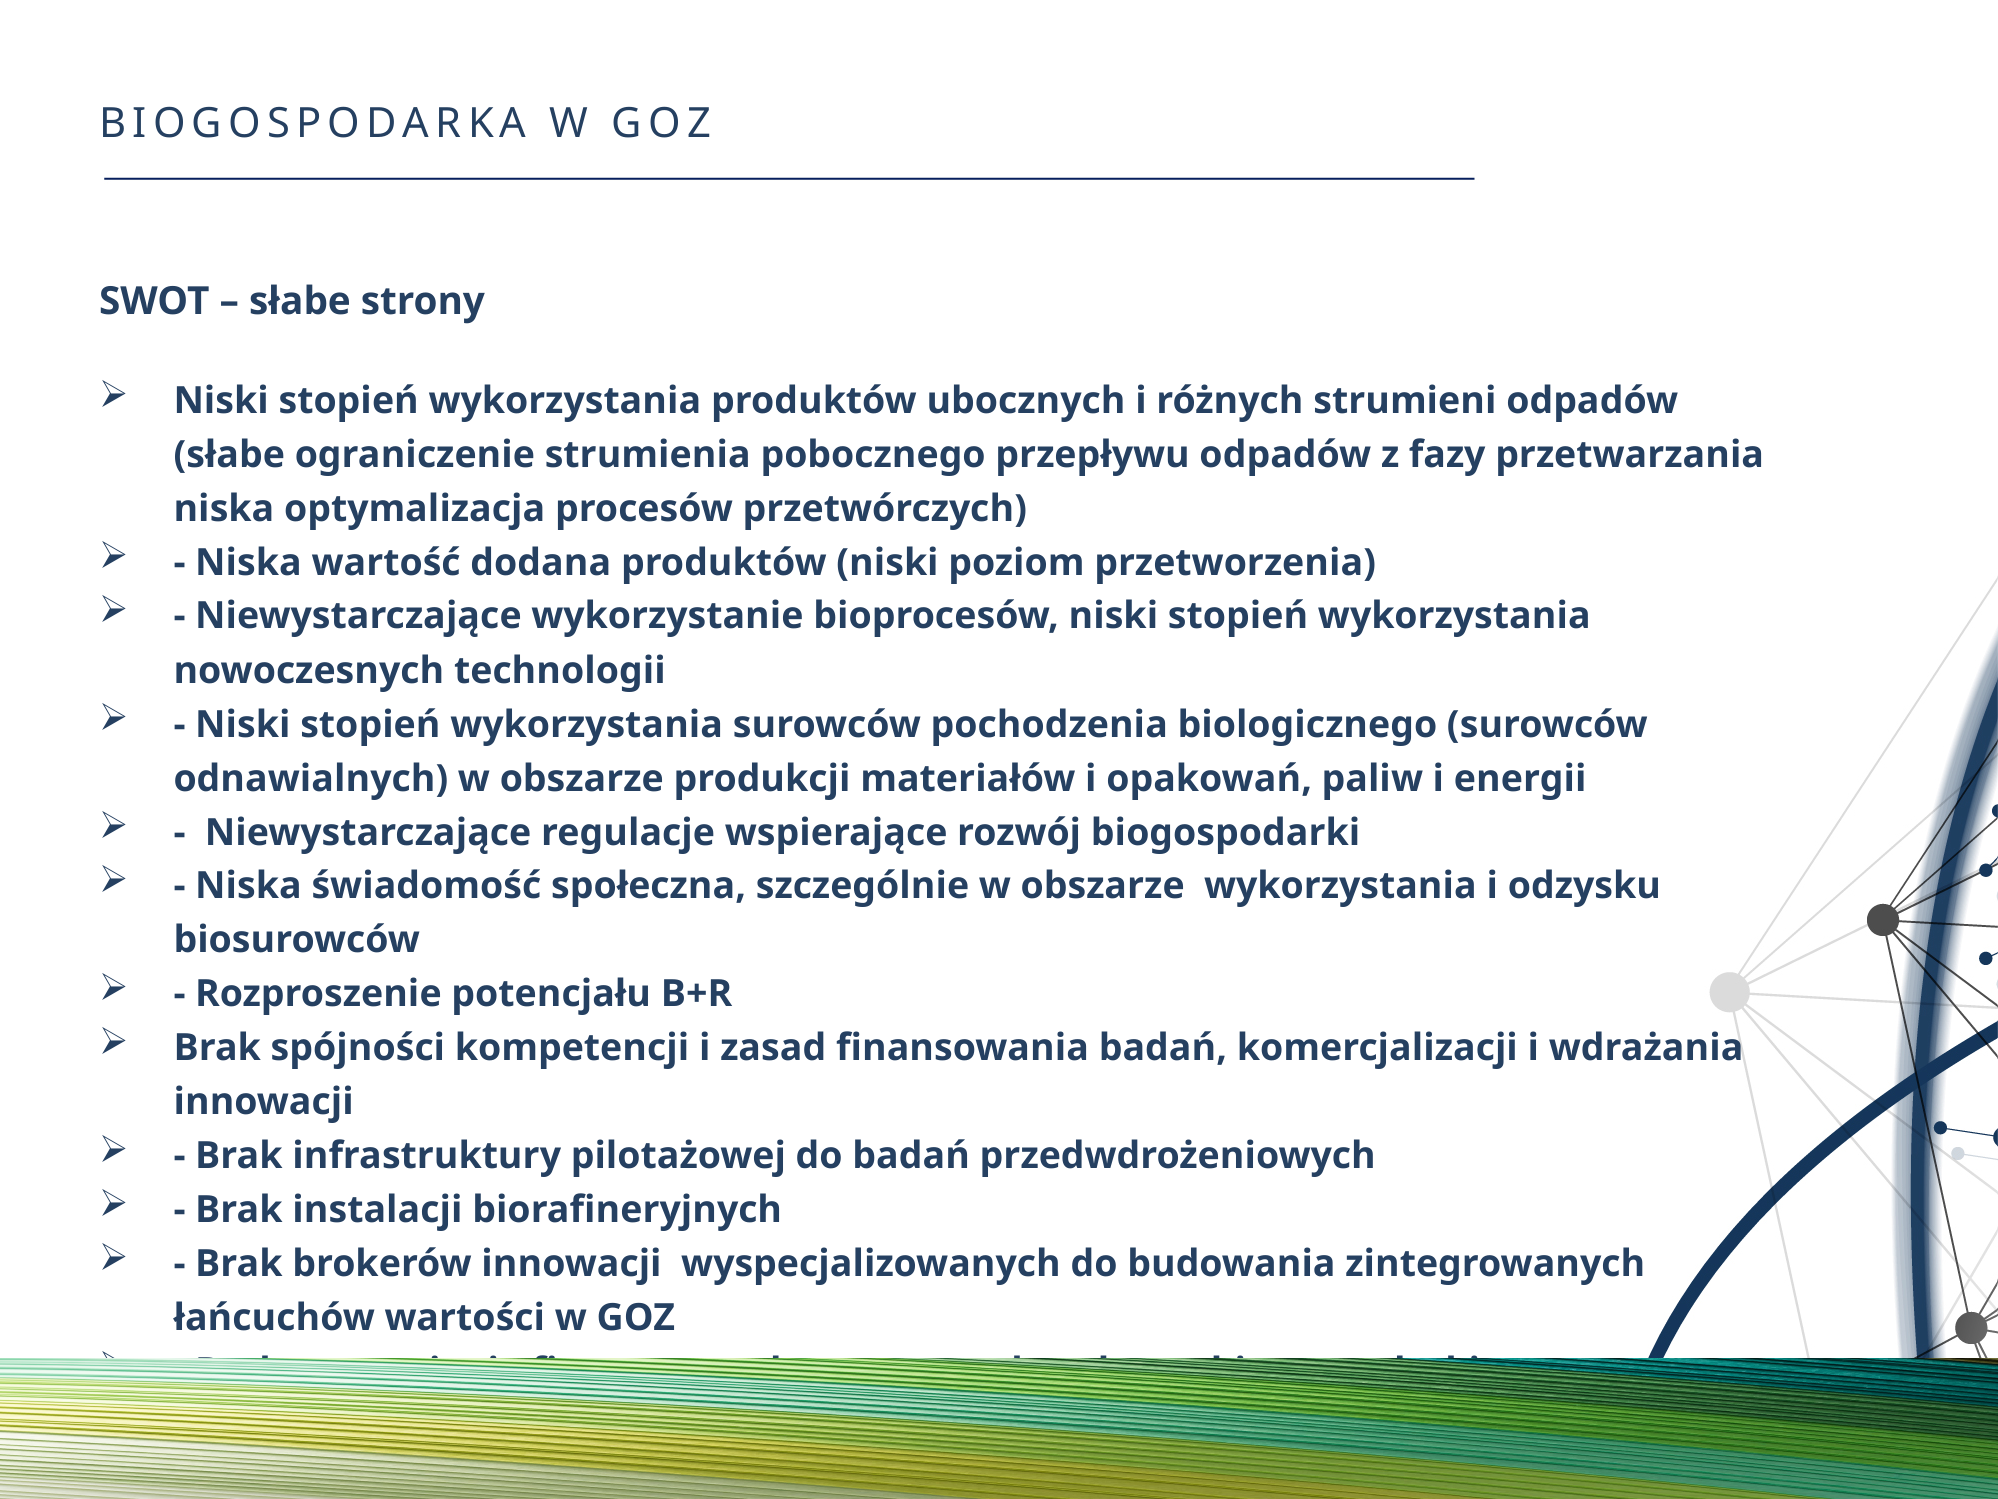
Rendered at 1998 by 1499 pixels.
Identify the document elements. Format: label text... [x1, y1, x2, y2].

list SWOT – słabe strony Niski stopień wykorzystania produktów ubocznych i różnych strumieni odpadów (słabe ograniczenie strumienia pobocznego przepływu odpadów z fazy przetwarzania niska optymalizacja procesów przetwórczych) - Niska wartość dodana produktów (niski poziom przetworzenia) - Niewystarczające wykorzystanie bioprocesów, niski stopień wykorzystania nowoczesnych technologii - Niski stopień wykorzystania surowców pochodzenia biologicznego (surowców odnawialnych) w obszarze produkcji materiałów i opakowań, paliw i energii - Niewystarczające regulacje wspierające rozwój biogospodarki - Niska świadomość społeczna, szczególnie w obszarze wykorzystania i odzysku biosurowców - Rozproszenie potencjału B+R Brak spójności kompetencji i zasad finansowania badań, komercjalizacji i wdrażania innowacji - Brak infrastruktury pilotażowej do badań przedwdrożeniowych - Brak instalacji biorafineryjnych - Brak brokerów innowacji wyspecjalizowanych do budowania zintegrowanych łańcuchów wartości w GOZ - Brak zrozumienia firm cross-sektorowego charakteru biogospodarki [77, 264, 1814, 1355]
picture [0, 0, 1998, 1499]
title Biogospodarka w GOZ [77, 60, 1472, 183]
